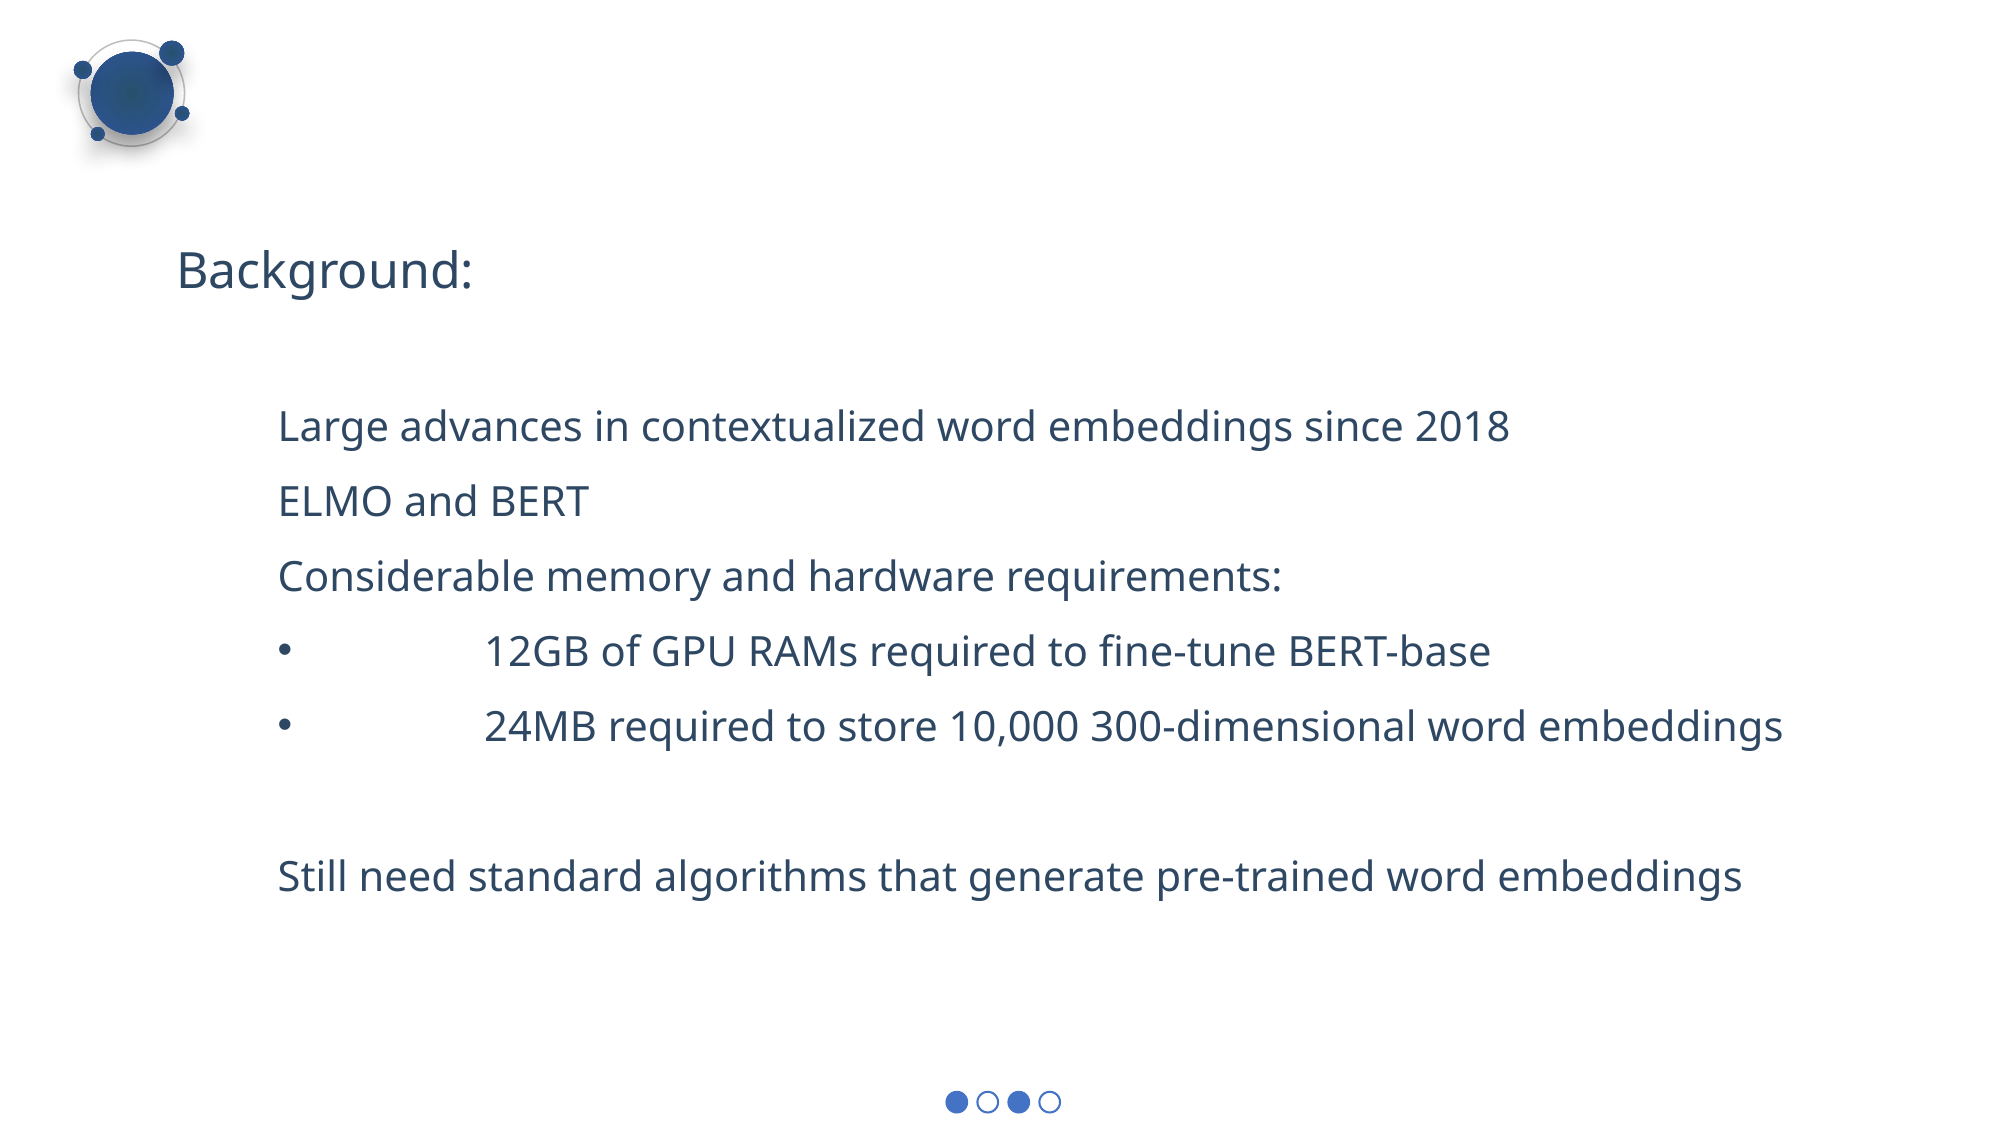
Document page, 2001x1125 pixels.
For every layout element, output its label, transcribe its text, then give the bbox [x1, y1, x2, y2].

text_box Background: [161, 201, 1828, 307]
text_box Large advances in contextualized word embeddings since 2018 ELMO and BERT Considerable memory and hardware requirements: 12GB of GPU RAMs required to fine-tune BERT-base 24MB required to store 10,000 300-dimensional word embeddings Still need standard algorithms that generate pre-trained word embeddings [263, 367, 1828, 907]
